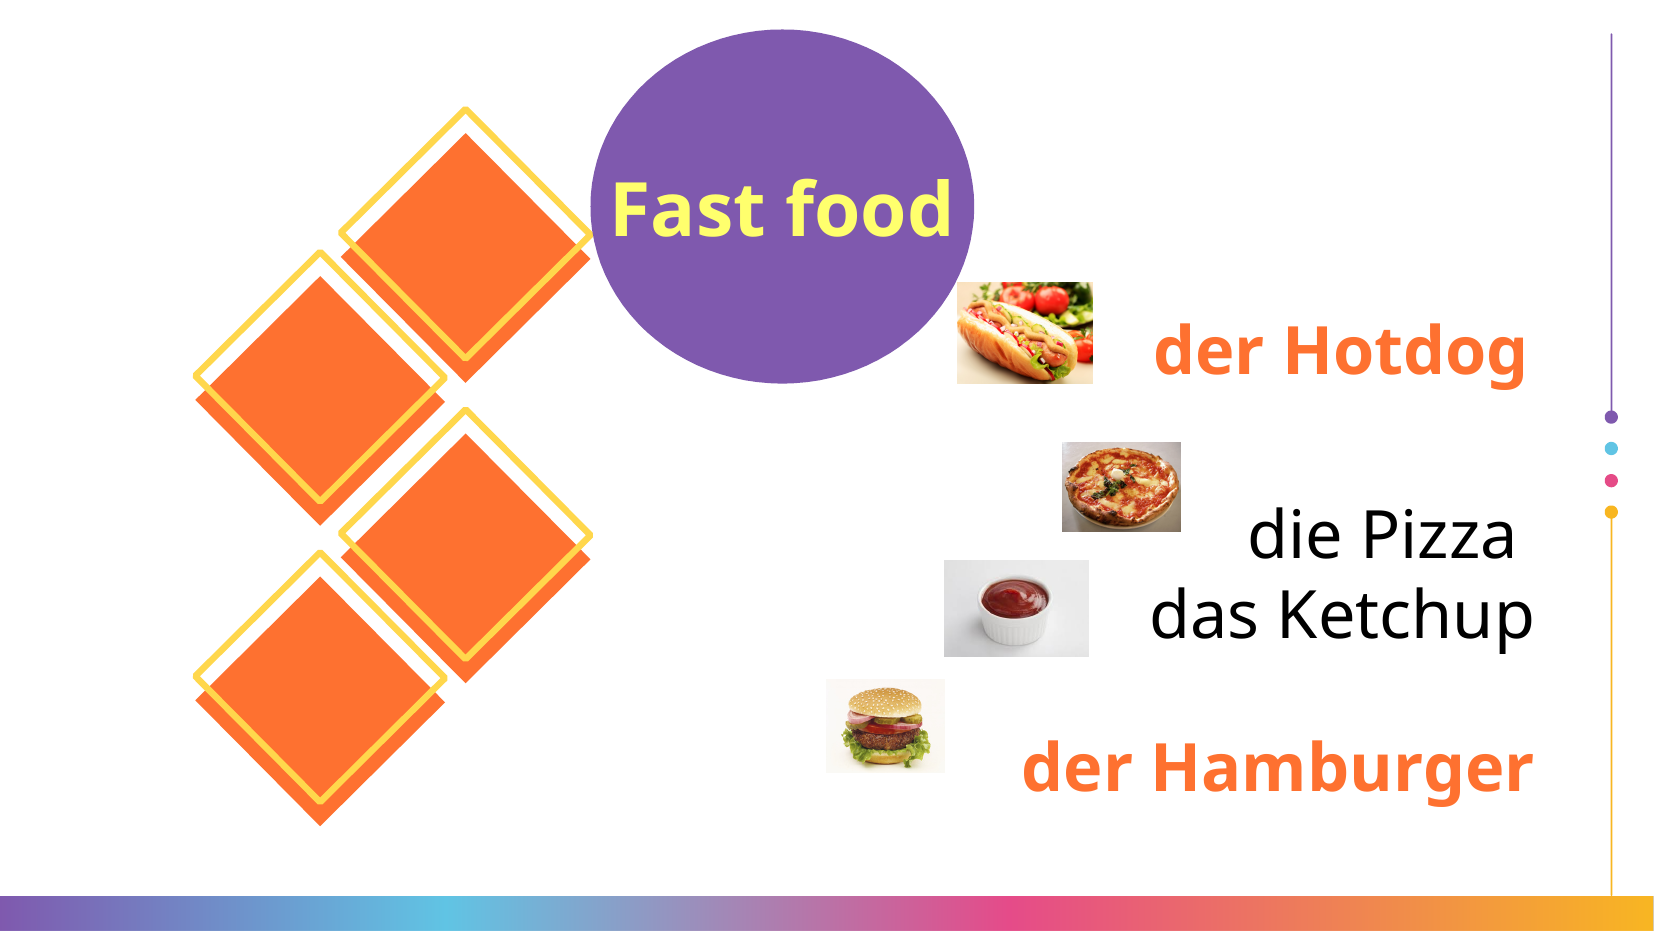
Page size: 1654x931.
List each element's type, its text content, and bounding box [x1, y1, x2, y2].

title der Hotdog [1092, 270, 1530, 426]
title der Hamburger [897, 686, 1536, 842]
picture [826, 678, 946, 773]
picture [957, 282, 1093, 384]
text_box Fast food [590, 29, 975, 384]
picture [0, 896, 1654, 931]
picture [944, 560, 1090, 658]
picture [1062, 442, 1182, 532]
title die Pizza das Ketchup [1049, 464, 1536, 650]
